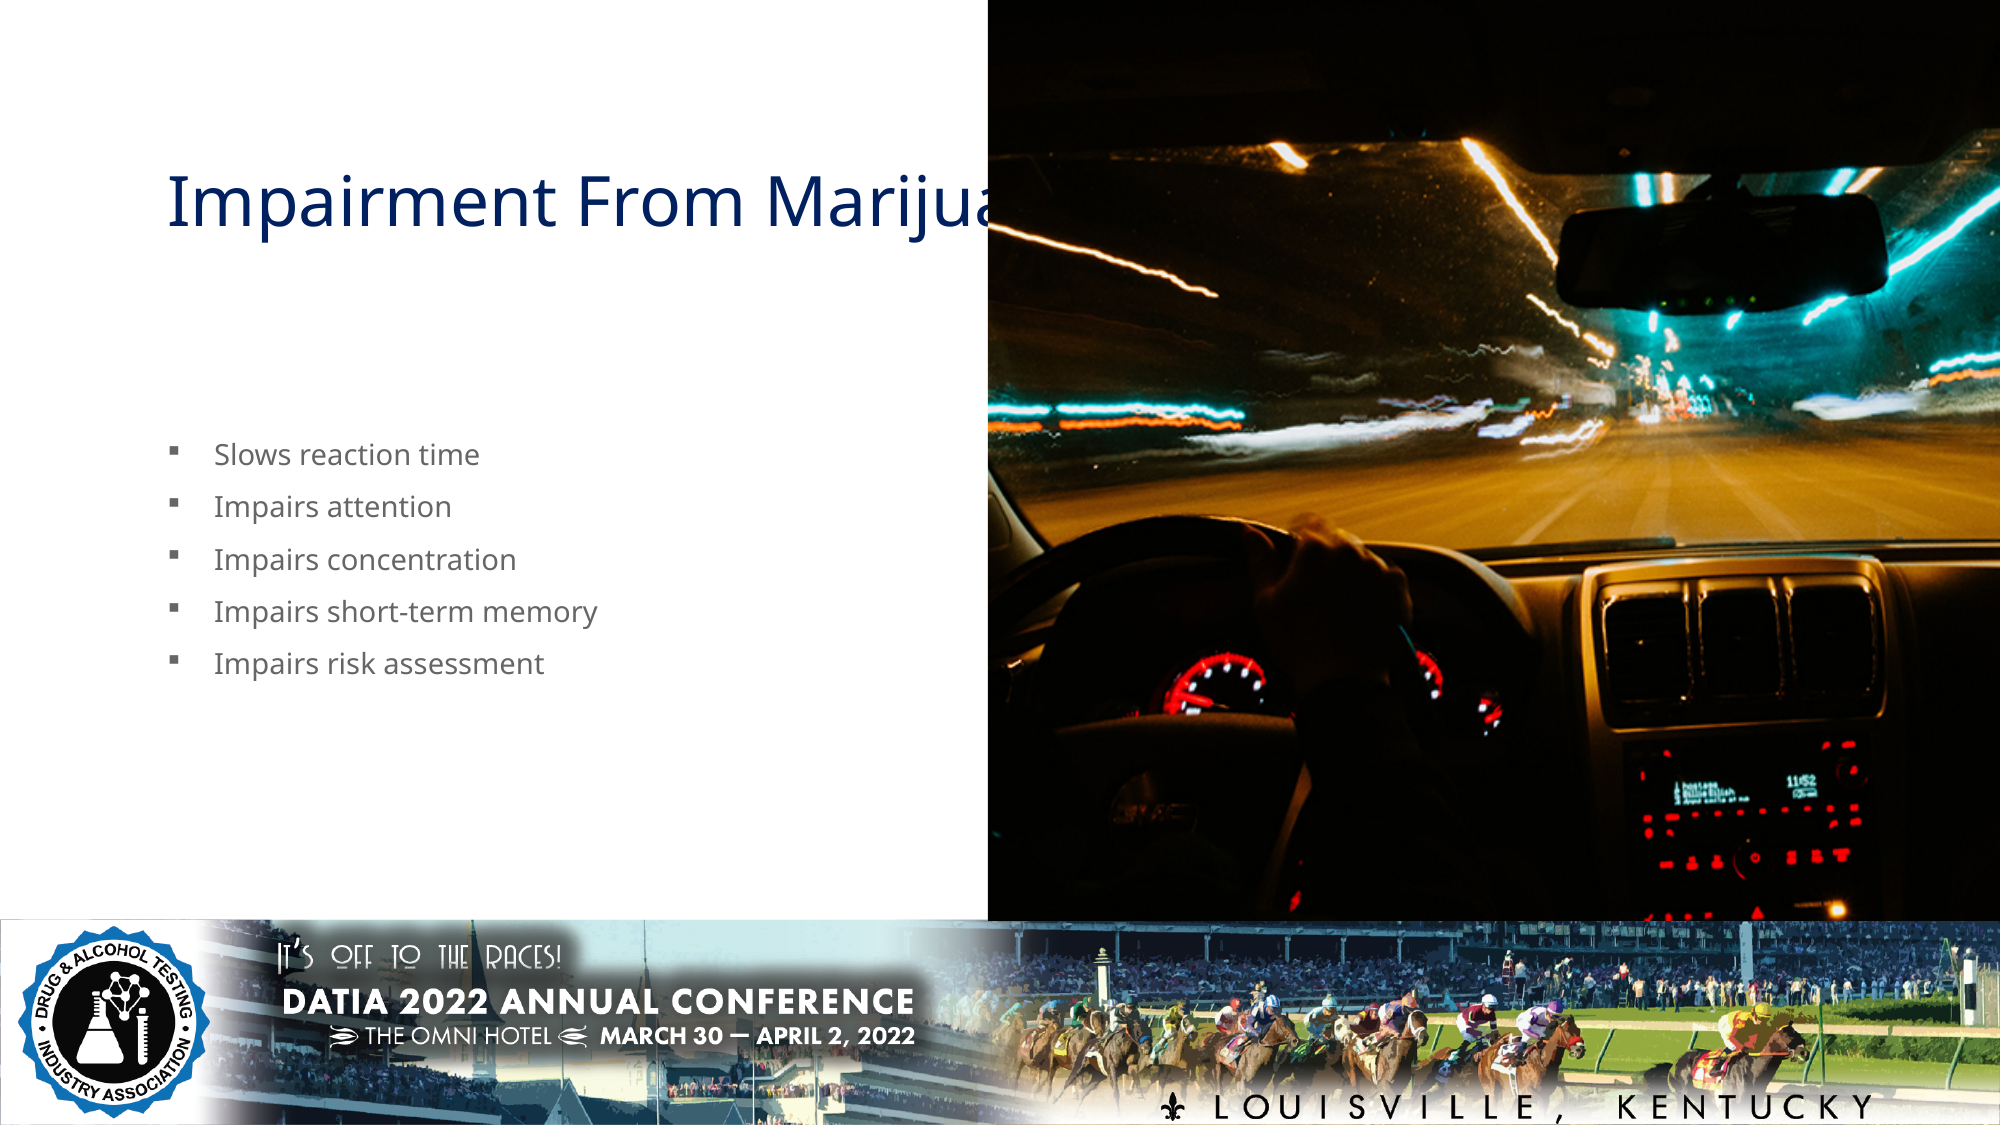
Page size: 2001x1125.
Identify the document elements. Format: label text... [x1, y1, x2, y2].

list Slows reaction time Impairs attention Impairs concentration Impairs short-term memory Impairs risk assessment [152, 432, 631, 741]
picture [0, 0, 2000, 1125]
title Impairment From Marijuana? [152, 149, 987, 258]
